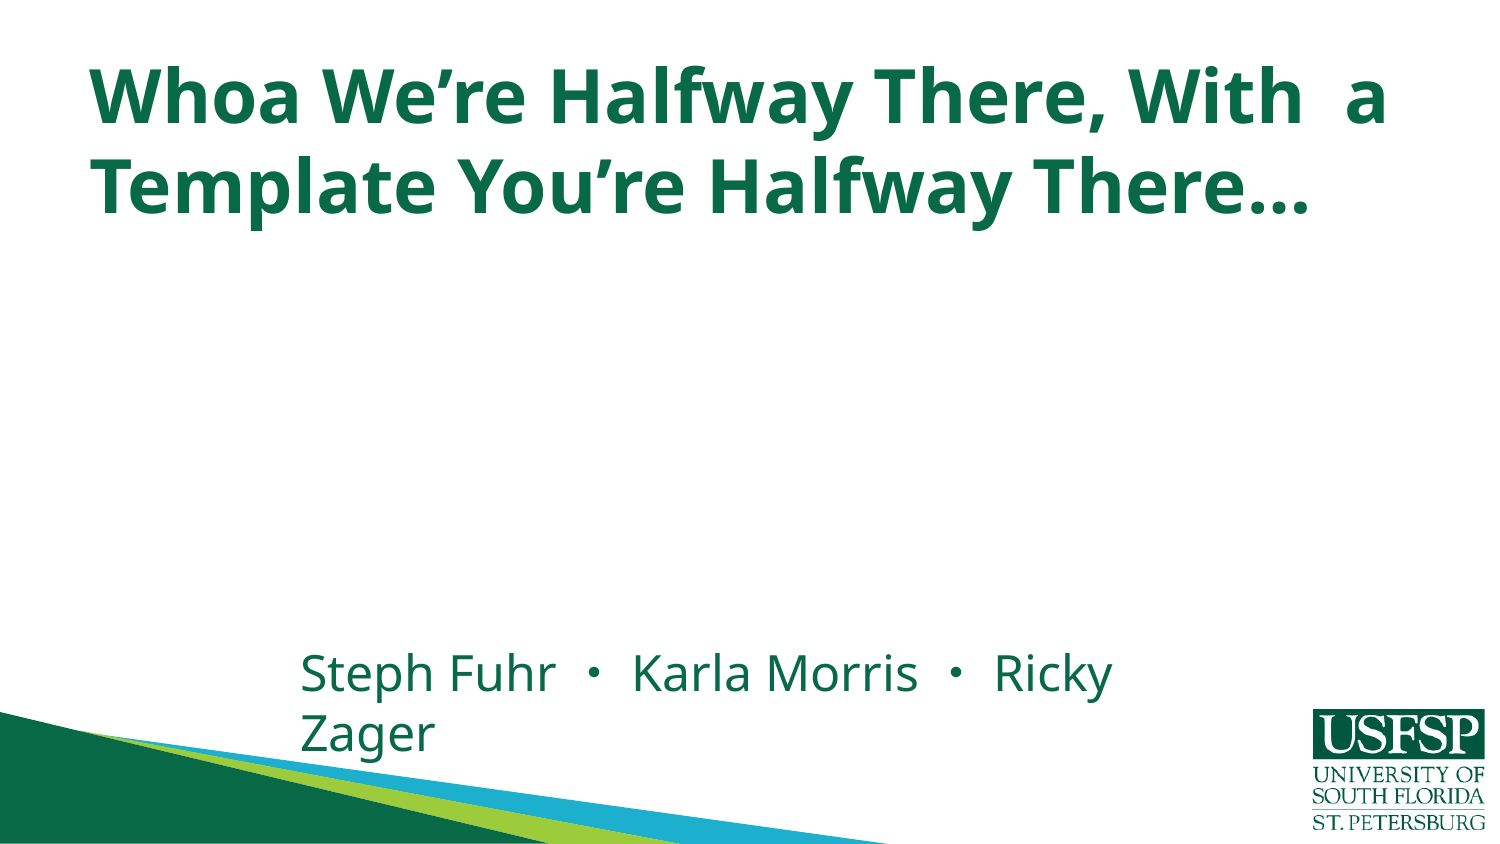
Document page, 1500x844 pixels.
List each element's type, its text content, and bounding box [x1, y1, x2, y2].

title Whoa We’re Halfway There, With a Template You’re Halfway There… [75, 68, 1425, 210]
picture [1312, 709, 1486, 830]
text_box Steph Fuhr・Karla Morris・Ricky Zager [285, 634, 1273, 770]
